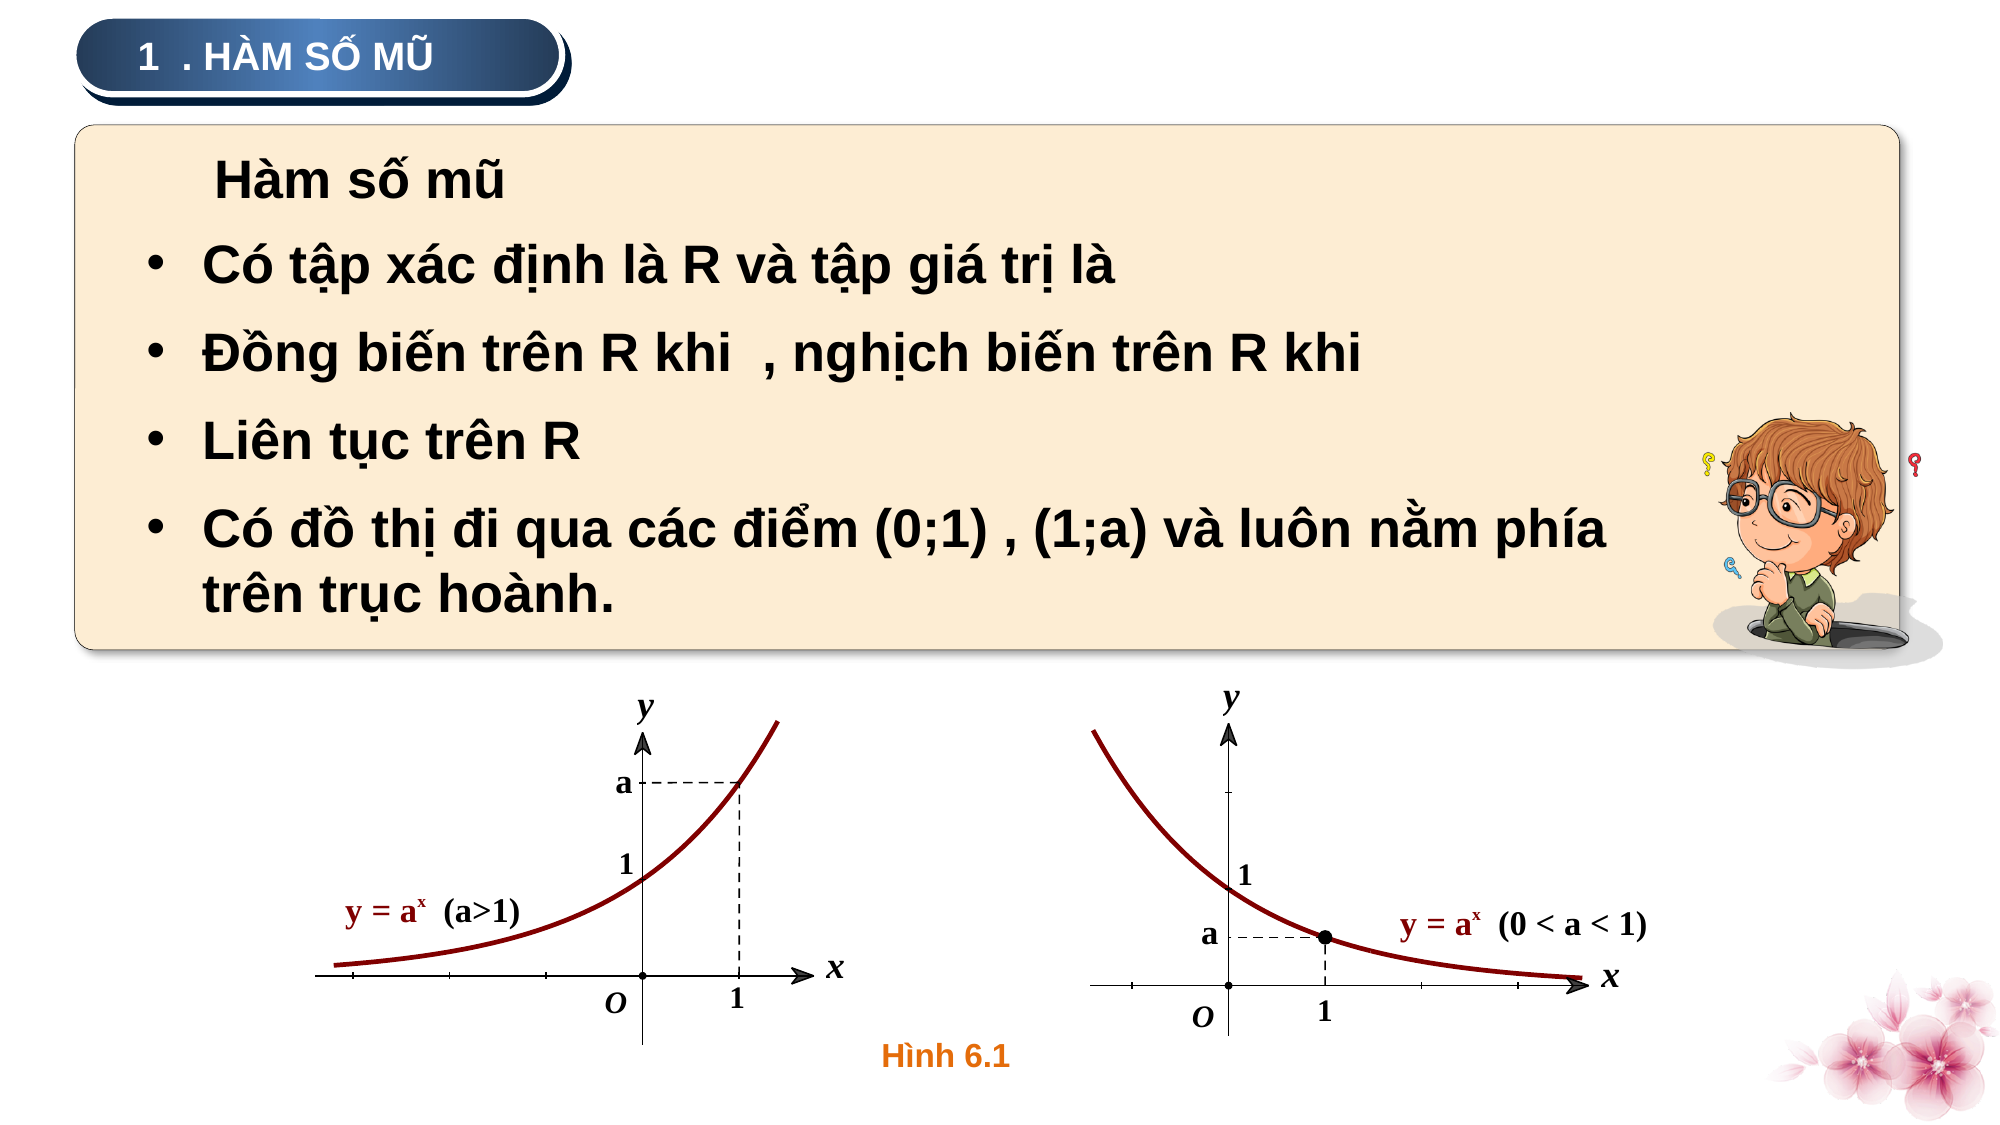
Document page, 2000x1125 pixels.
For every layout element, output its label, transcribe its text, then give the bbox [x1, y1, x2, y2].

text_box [299, 659, 1675, 1083]
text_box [74, 124, 1944, 674]
picture [1764, 968, 2000, 1125]
text_box 1 . HÀM SỐ MŨ [73, 15, 563, 95]
